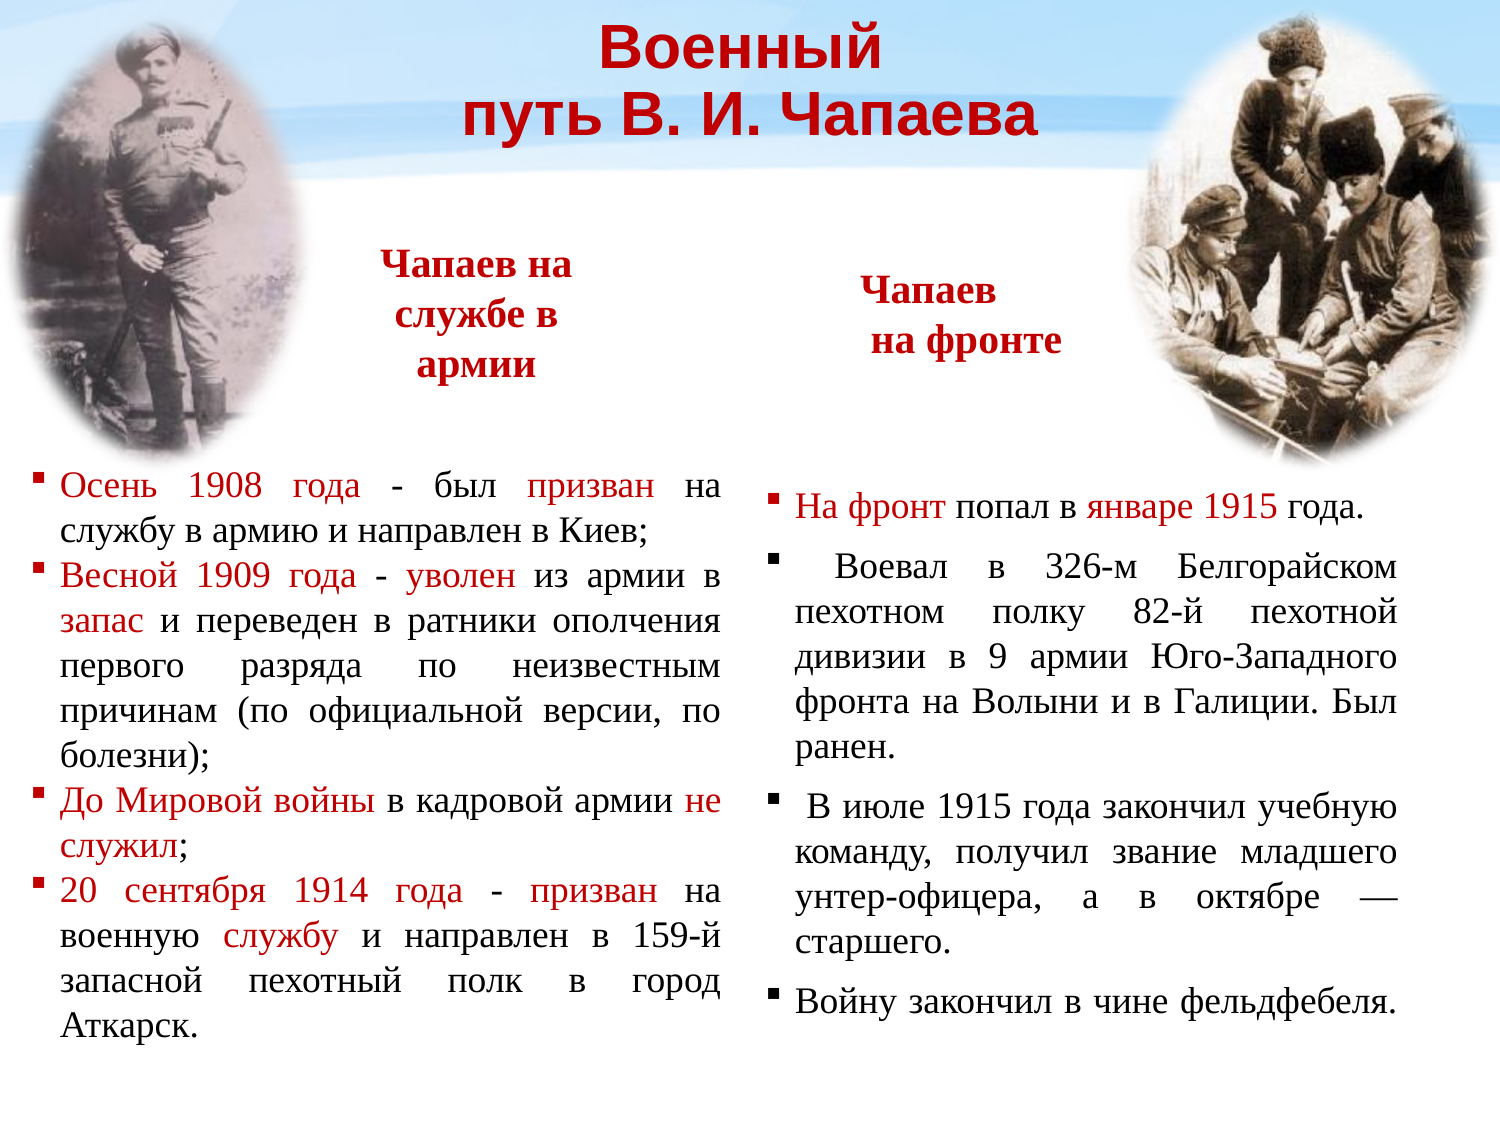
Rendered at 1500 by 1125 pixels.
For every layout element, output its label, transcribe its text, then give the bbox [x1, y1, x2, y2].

picture [0, 0, 1500, 1125]
title Военный путь В. И. Чапаева [318, 11, 1113, 152]
list Чапаев на службе в армии [331, 232, 622, 394]
list На фронт попал в январе 1915 года. Воевал в 326-м Белгорайском пехотном полку 82-й пехотной дивизии в 9 армии Юго-Западного фронта на Волыни и в Галиции. Был ранен. В июле 1915 года закончил учебную команду, получил звание младшего унтер-офицера, а в октябре — старшего. Войну закончил в чине фельдфебеля. [750, 473, 1413, 1041]
list Осень 1908 года - был призван на службу в армию и направлен в Киев; Весной 1909 года - уволен из армии в запас и переведен в ратники ополчения первого разряда по неизвестным причинам (по официальной версии, по болезни); До Мировой войны в кадровой армии не служил; 20 сентября 1914 года - призван на военную службу и направлен в 159-й запасной пехотный полк в город Аткарск. [15, 452, 737, 1087]
list Чапаев на фронте [845, 244, 1113, 370]
